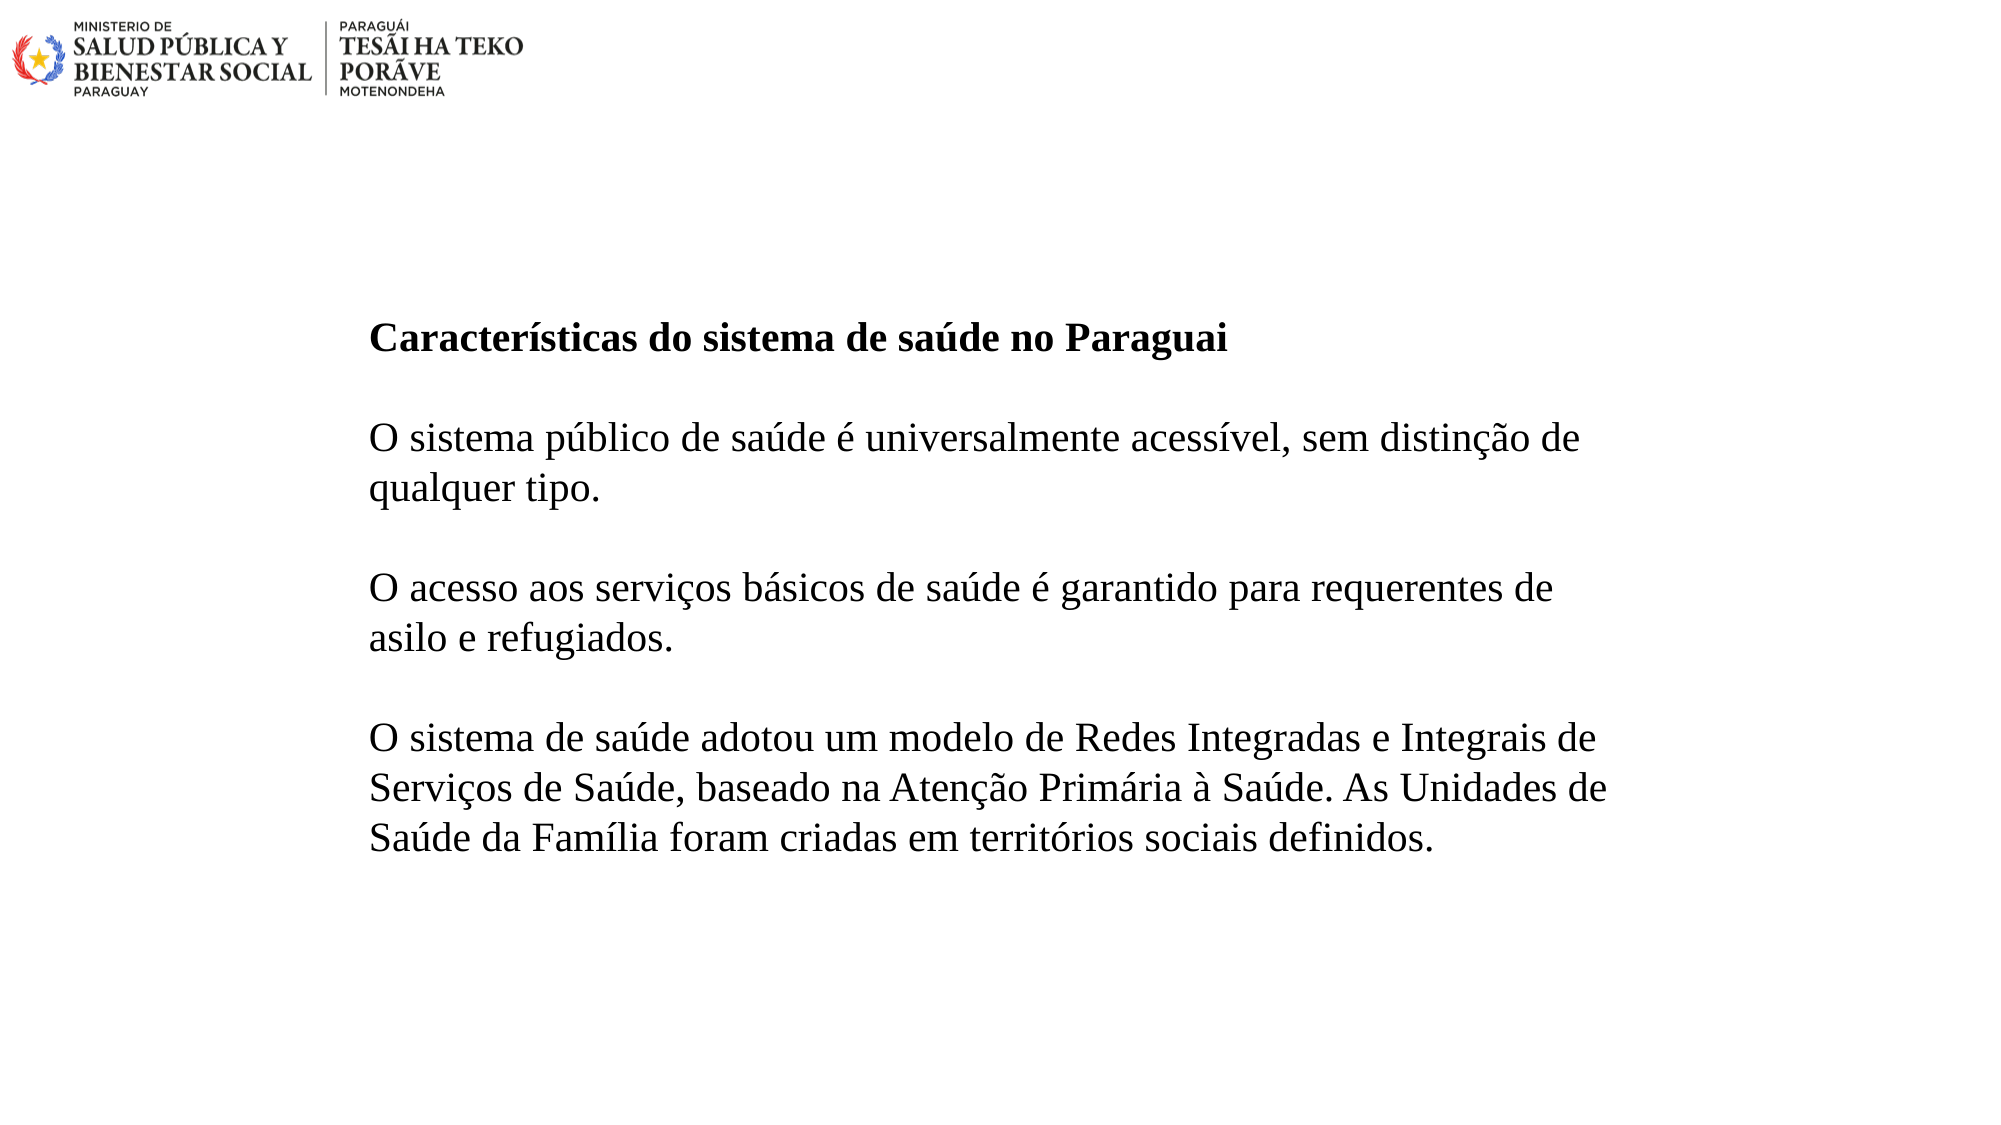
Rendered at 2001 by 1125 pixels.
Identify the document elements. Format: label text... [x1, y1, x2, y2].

picture [0, 0, 536, 117]
text_box Características do sistema de saúde no Paraguai O sistema público de saúde é universalmente acessível, sem distinção de qualquer tipo. O acesso aos serviços básicos de saúde é garantido para requerentes de asilo e refugiados. O sistema de saúde adotou um modelo de Redes Integradas e Integrais de Serviços de Saúde, baseado na Atenção Primária à Saúde. As Unidades de Saúde da Família foram criadas em territórios sociais definidos. [354, 302, 1646, 868]
